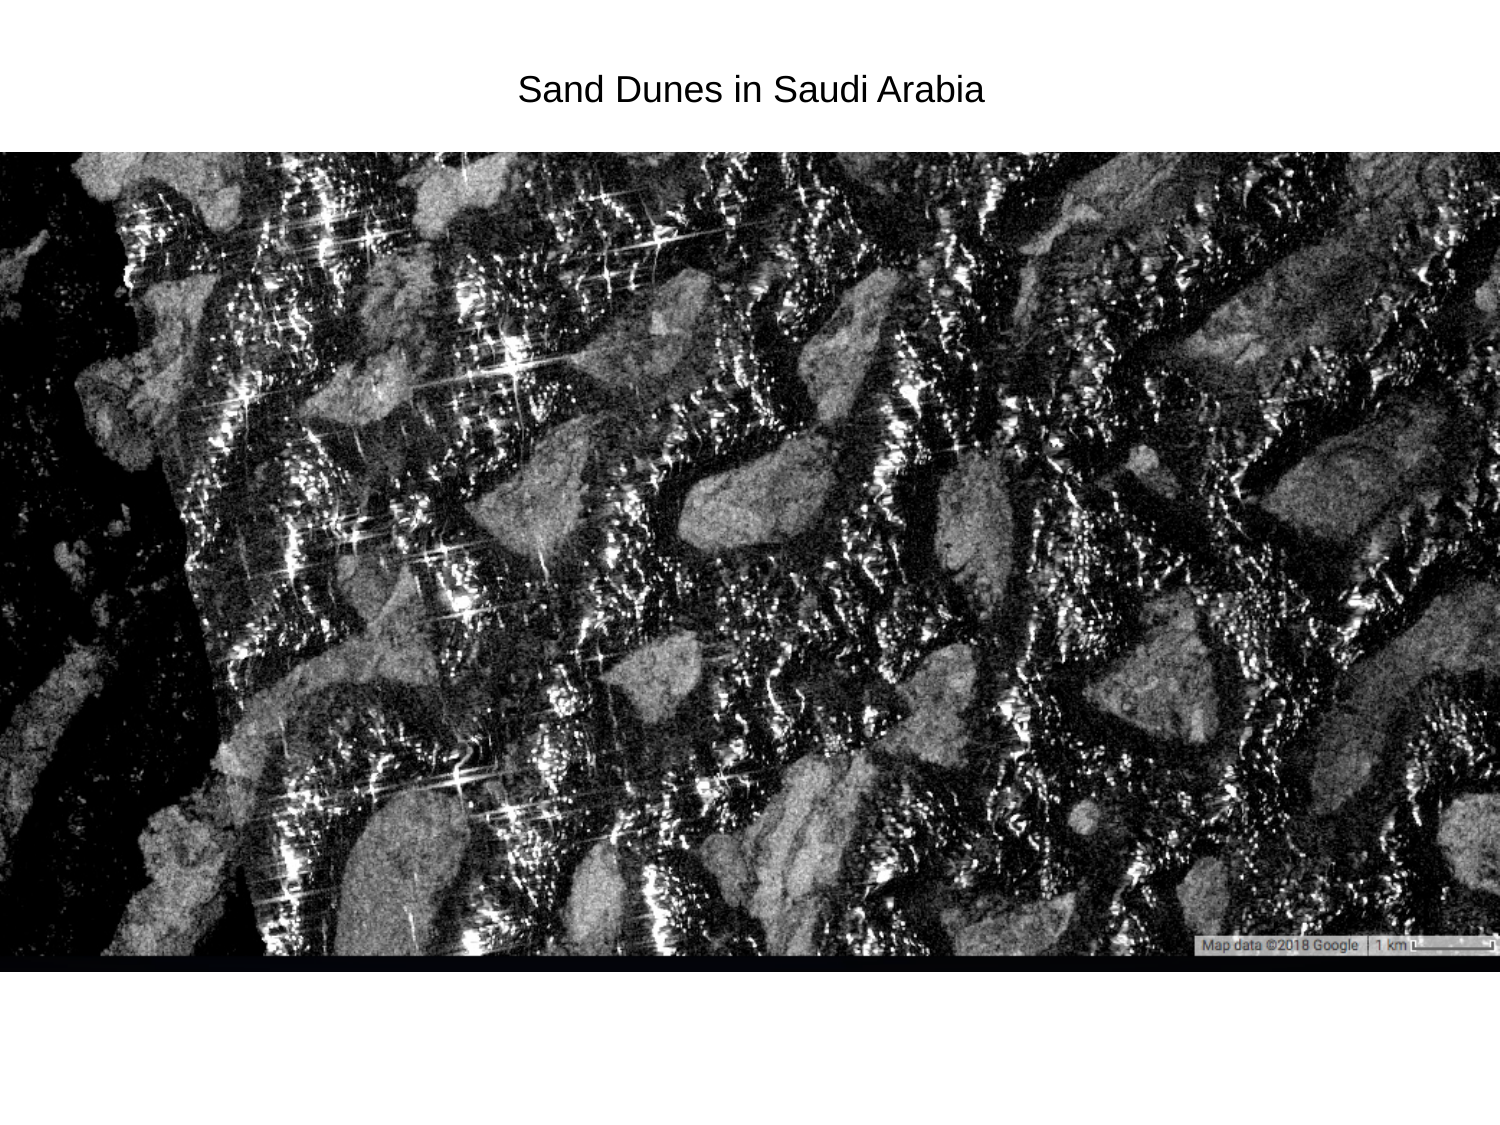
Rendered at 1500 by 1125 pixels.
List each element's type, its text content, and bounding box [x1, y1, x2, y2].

text_box Sand Dunes in Saudi Arabia [502, 58, 1000, 118]
picture [0, 151, 1500, 972]
